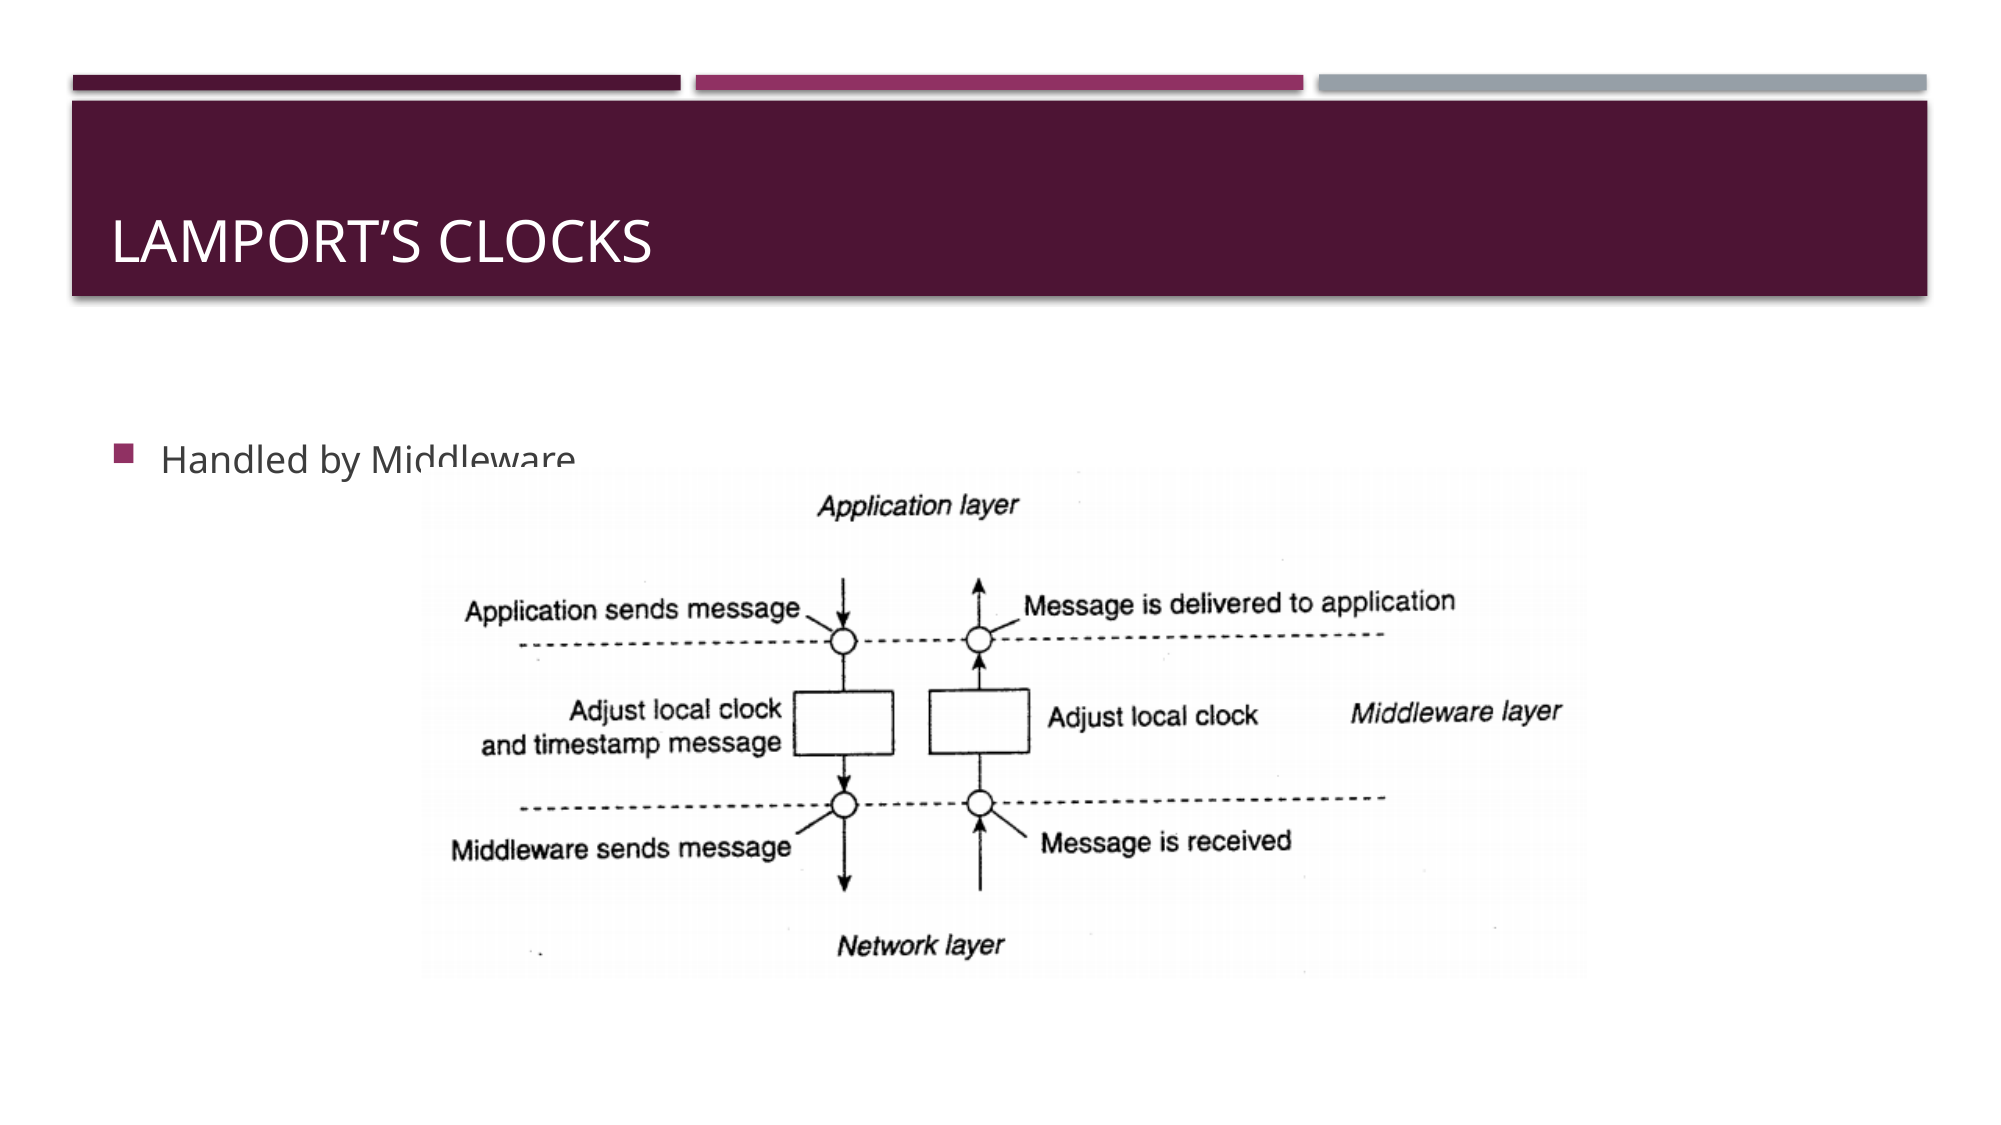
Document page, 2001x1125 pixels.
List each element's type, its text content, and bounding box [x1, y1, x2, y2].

list Handled by Middleware [95, 357, 1905, 560]
title Lamport’s Clocks [95, 115, 1905, 282]
picture [420, 467, 1587, 980]
